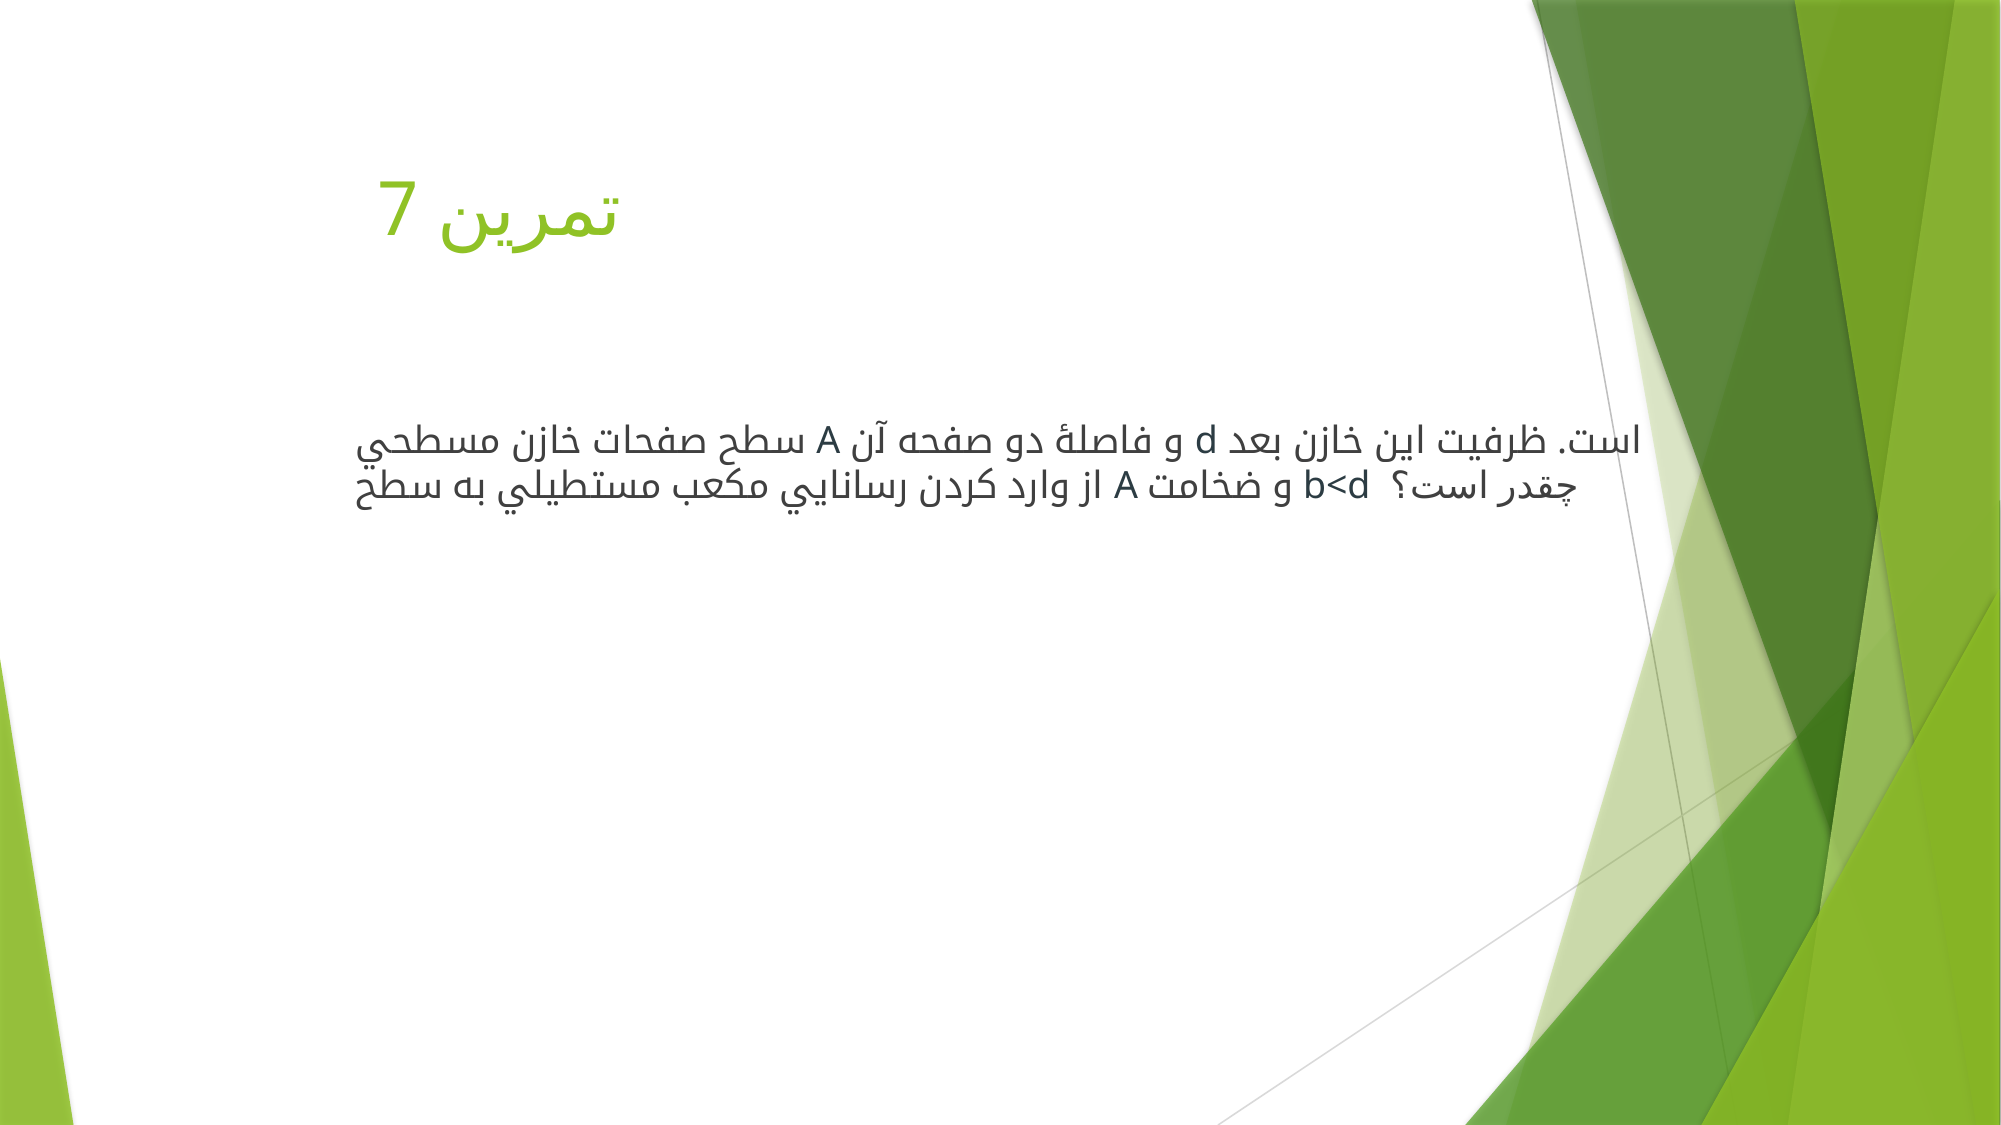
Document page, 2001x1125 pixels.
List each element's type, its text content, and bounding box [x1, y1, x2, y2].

title تمرين 7 [362, 153, 1675, 291]
list سطح صفحات خازن مسطحي A و فاصلۀ دو صفحه آن d است. ظرفيت اين خازن بعد از وارد كردن رسانايي مكعب مستطيلي به سطح A و ضخامت b<d چقدر است؟ [340, 408, 1658, 669]
